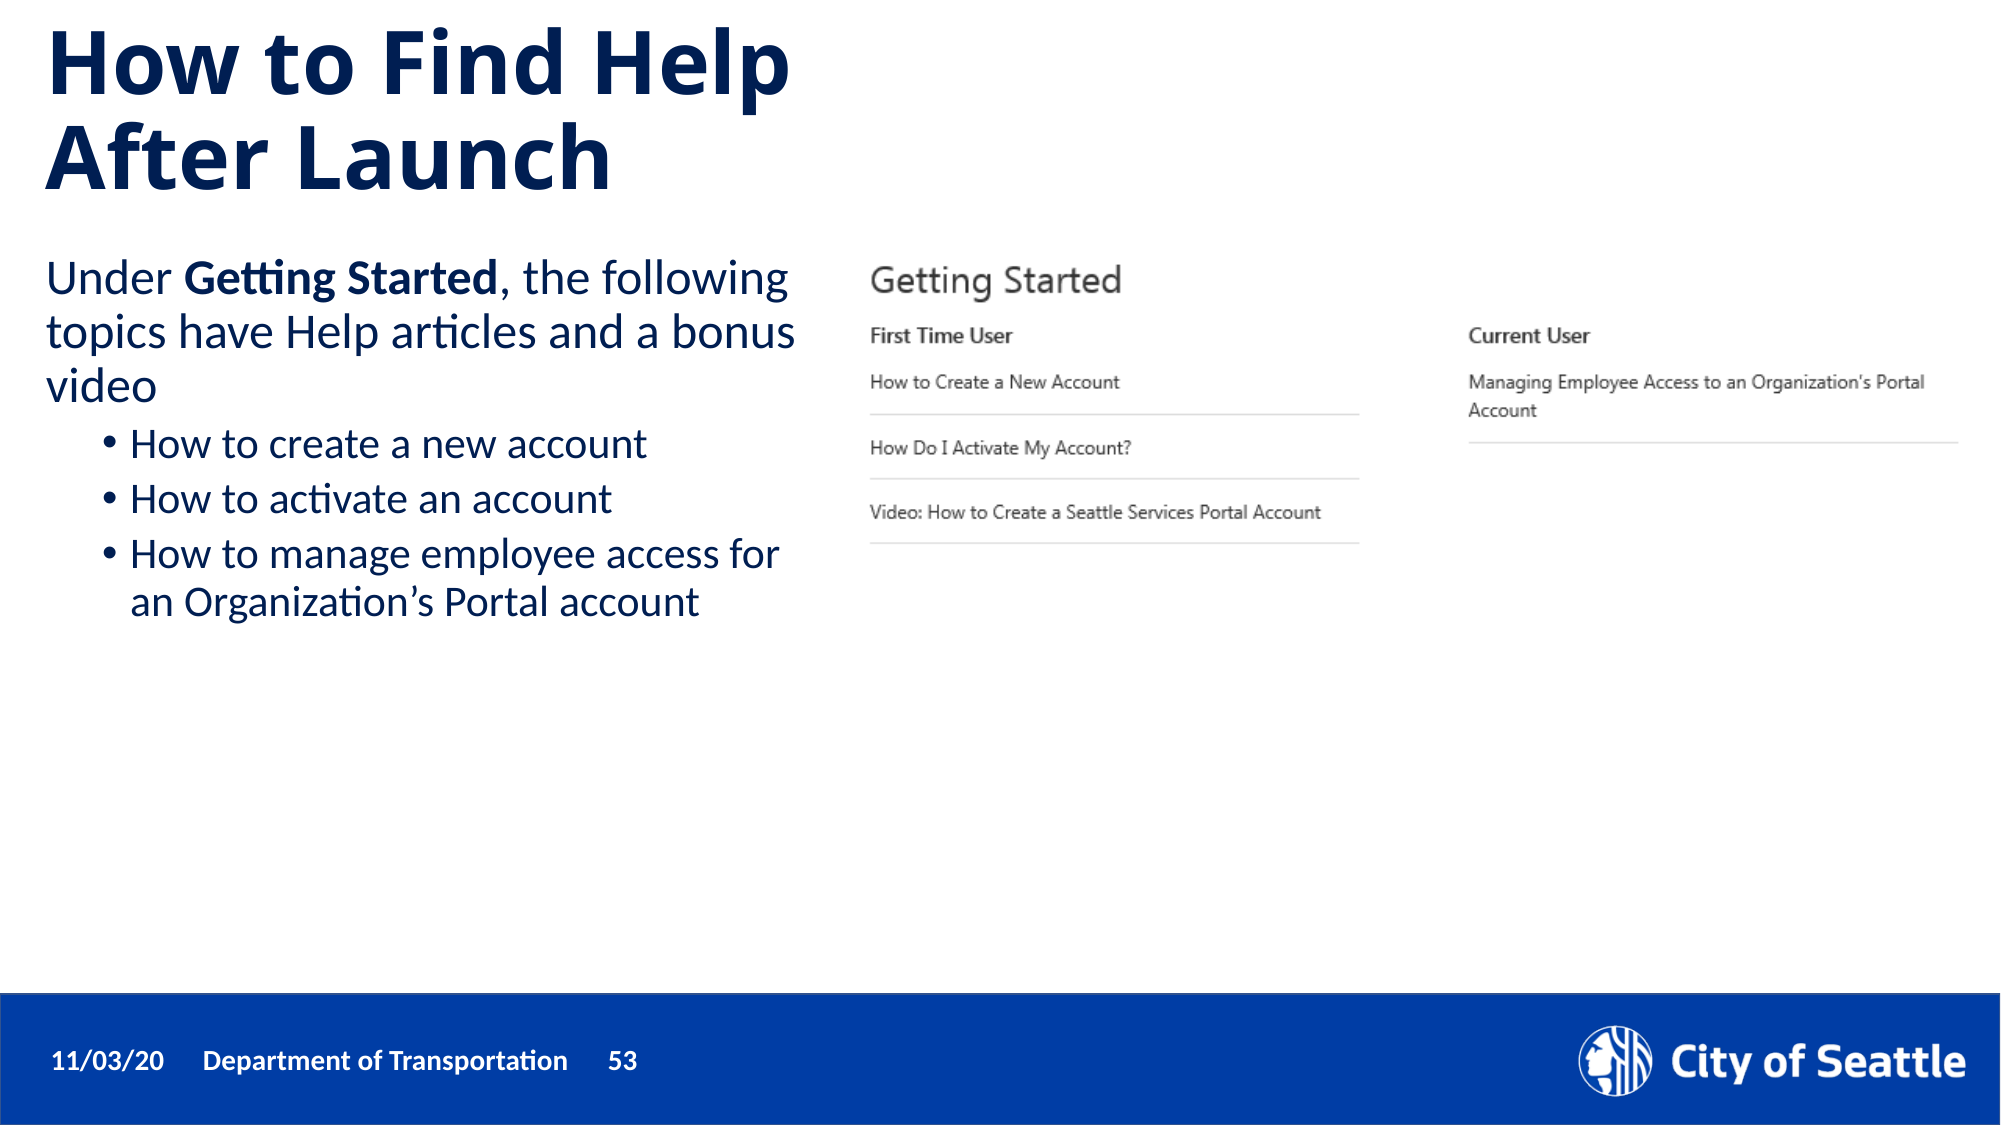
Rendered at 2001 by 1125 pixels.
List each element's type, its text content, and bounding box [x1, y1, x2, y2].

picture [1544, 993, 2000, 1125]
picture [839, 232, 1989, 563]
text_box Under Getting Started, the following topics have Help articles and a bonus video How to create a new account How to activate an account How to manage employee access for an Organization’s Portal account [30, 243, 820, 1004]
text_box How to Find Help After Launch [30, 10, 928, 217]
